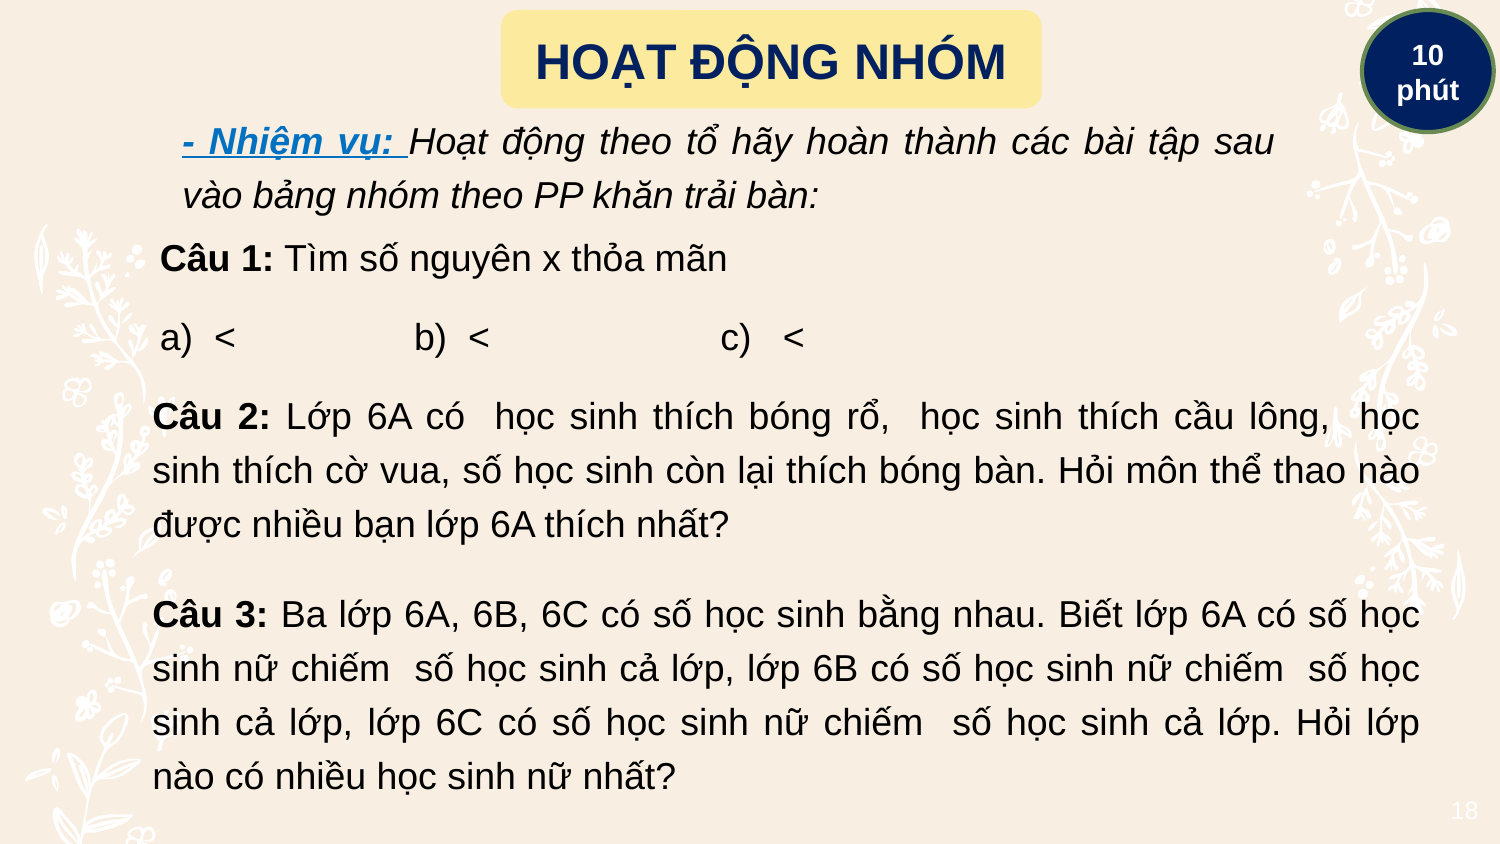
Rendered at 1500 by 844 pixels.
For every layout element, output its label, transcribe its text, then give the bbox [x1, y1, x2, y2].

slide_number 18 [1403, 779, 1494, 844]
text_box HOẠT ĐỘNG NHÓM [498, 7, 1044, 111]
text_box 10 phút [1359, 7, 1496, 135]
text_box - Nhiệm vụ: Hoạt động theo tổ hãy hoàn thành các bài tập sau vào bảng nhóm theo PP khăn trải bàn: [167, 100, 1290, 224]
